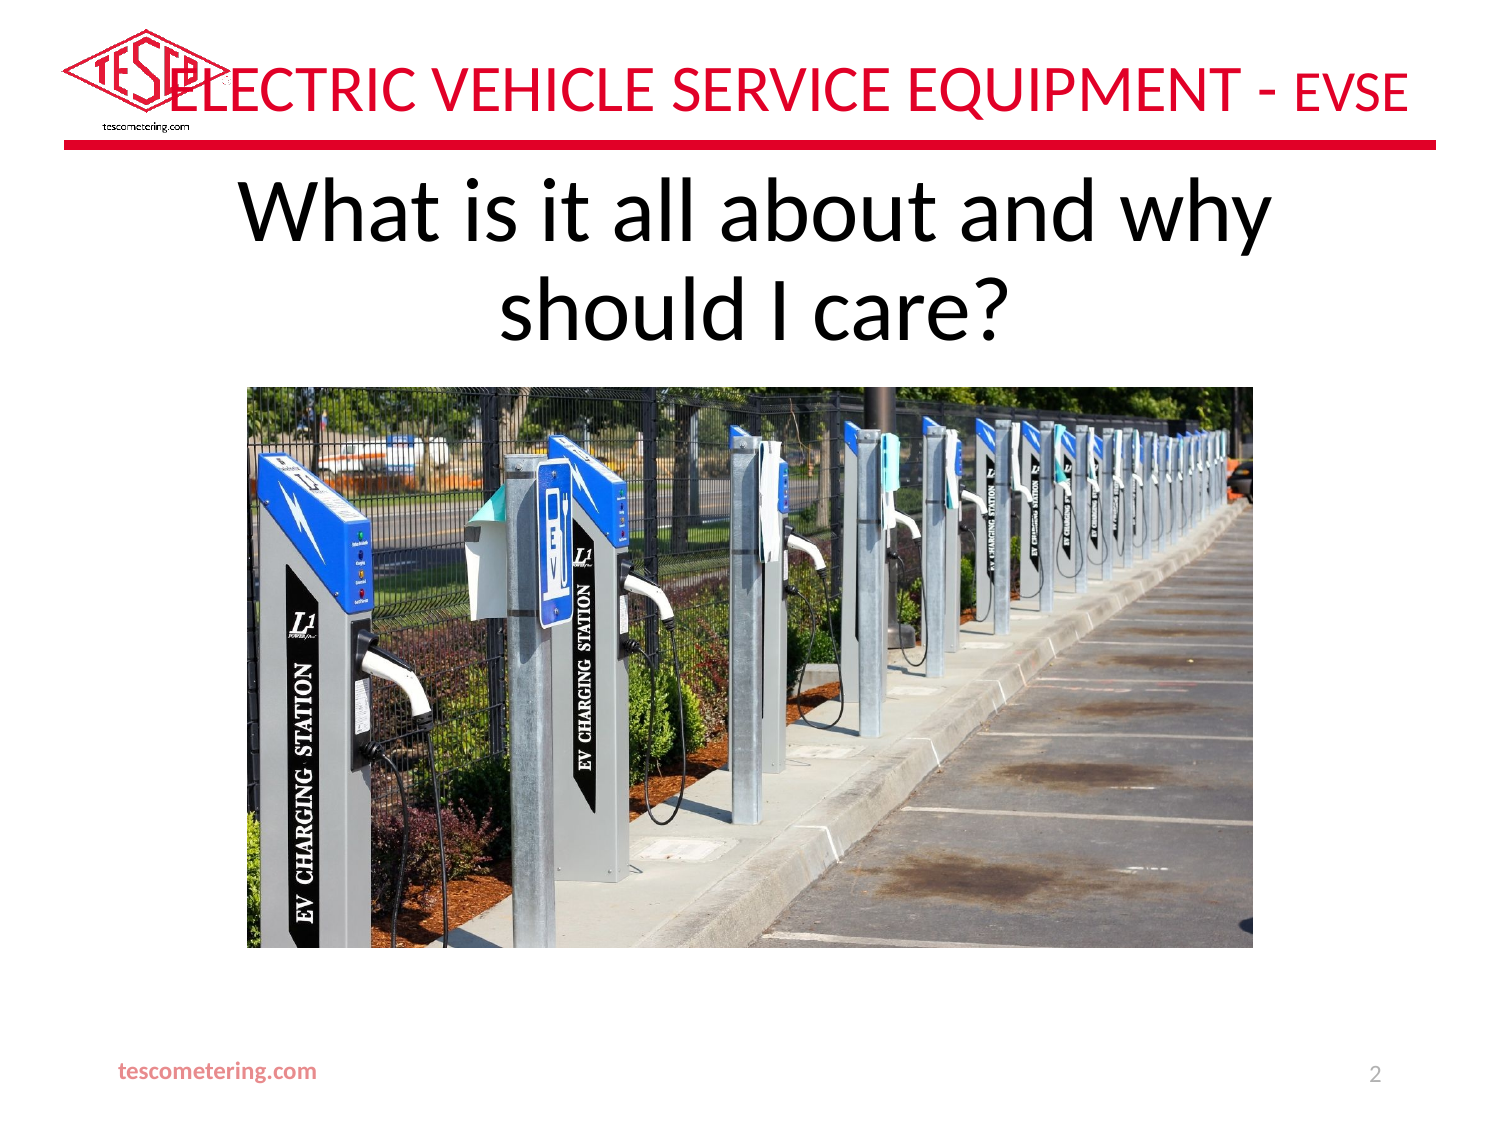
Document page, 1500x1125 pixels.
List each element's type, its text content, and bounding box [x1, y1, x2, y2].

footer tescometering.com [103, 1039, 610, 1100]
title Electric Vehicle Service Equipment - EVSE [75, 24, 1425, 155]
picture [61, 29, 75, 133]
slide_number 2 [1059, 1042, 1397, 1103]
list What is it all about and why should I care? [87, 154, 1425, 898]
picture [247, 387, 1253, 948]
